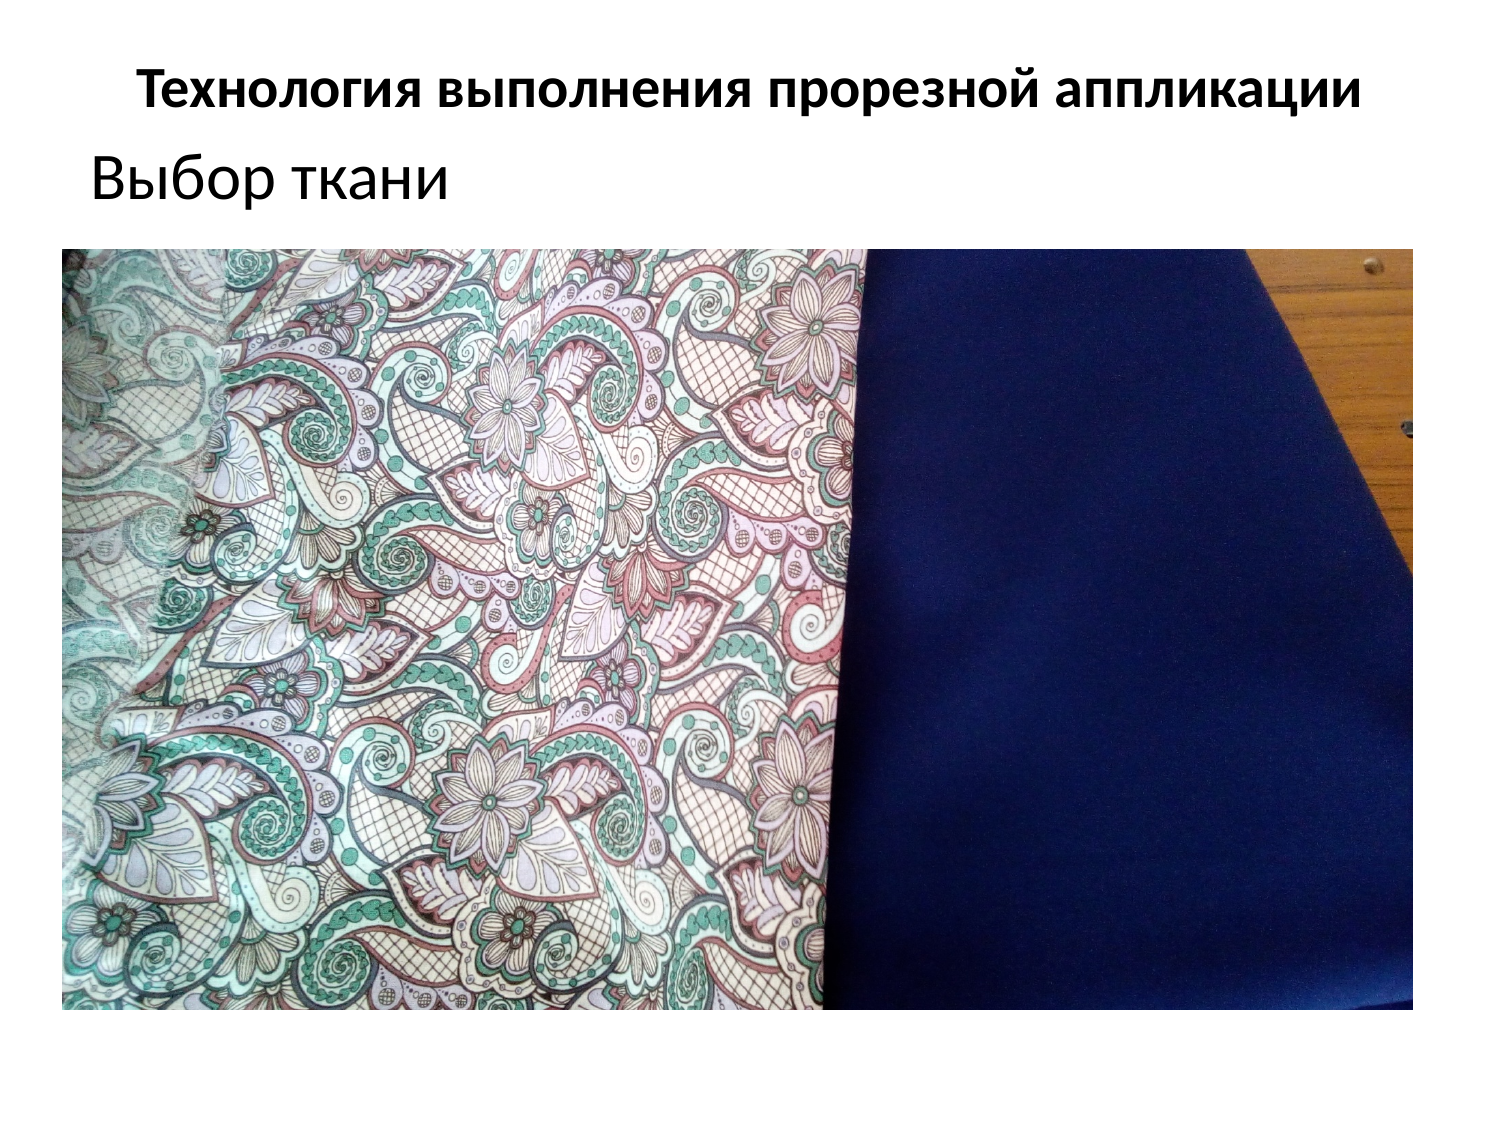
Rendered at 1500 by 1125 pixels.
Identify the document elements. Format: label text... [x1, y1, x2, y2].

list Выбор ткани [75, 125, 1425, 1005]
title Технология выполнения прорезной аппликации [75, 37, 1425, 125]
picture [62, 249, 1413, 1010]
